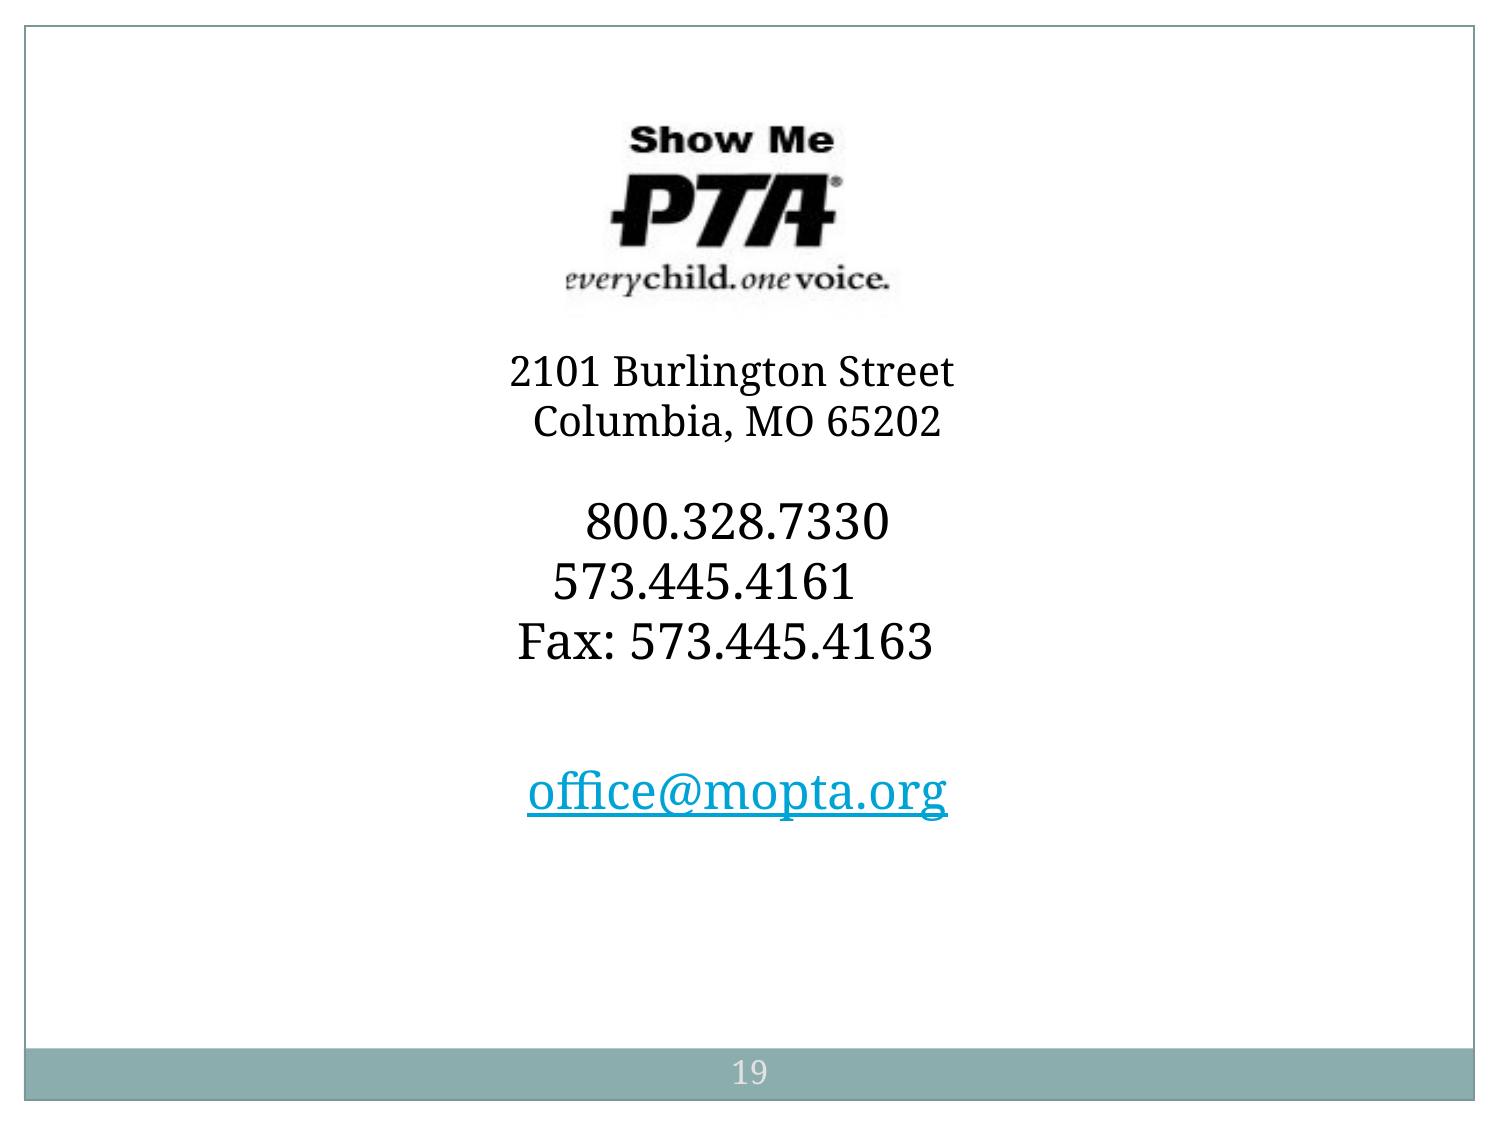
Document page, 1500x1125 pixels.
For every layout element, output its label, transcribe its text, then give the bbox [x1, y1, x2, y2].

picture [437, 74, 962, 351]
text_box 2101 Burlington Street Columbia, MO 65202 800.328.7330 573.445.4161 Fax: 573.445.4163 office@mopta.org [362, 112, 1113, 836]
slide_number 19 [699, 1037, 800, 1110]
